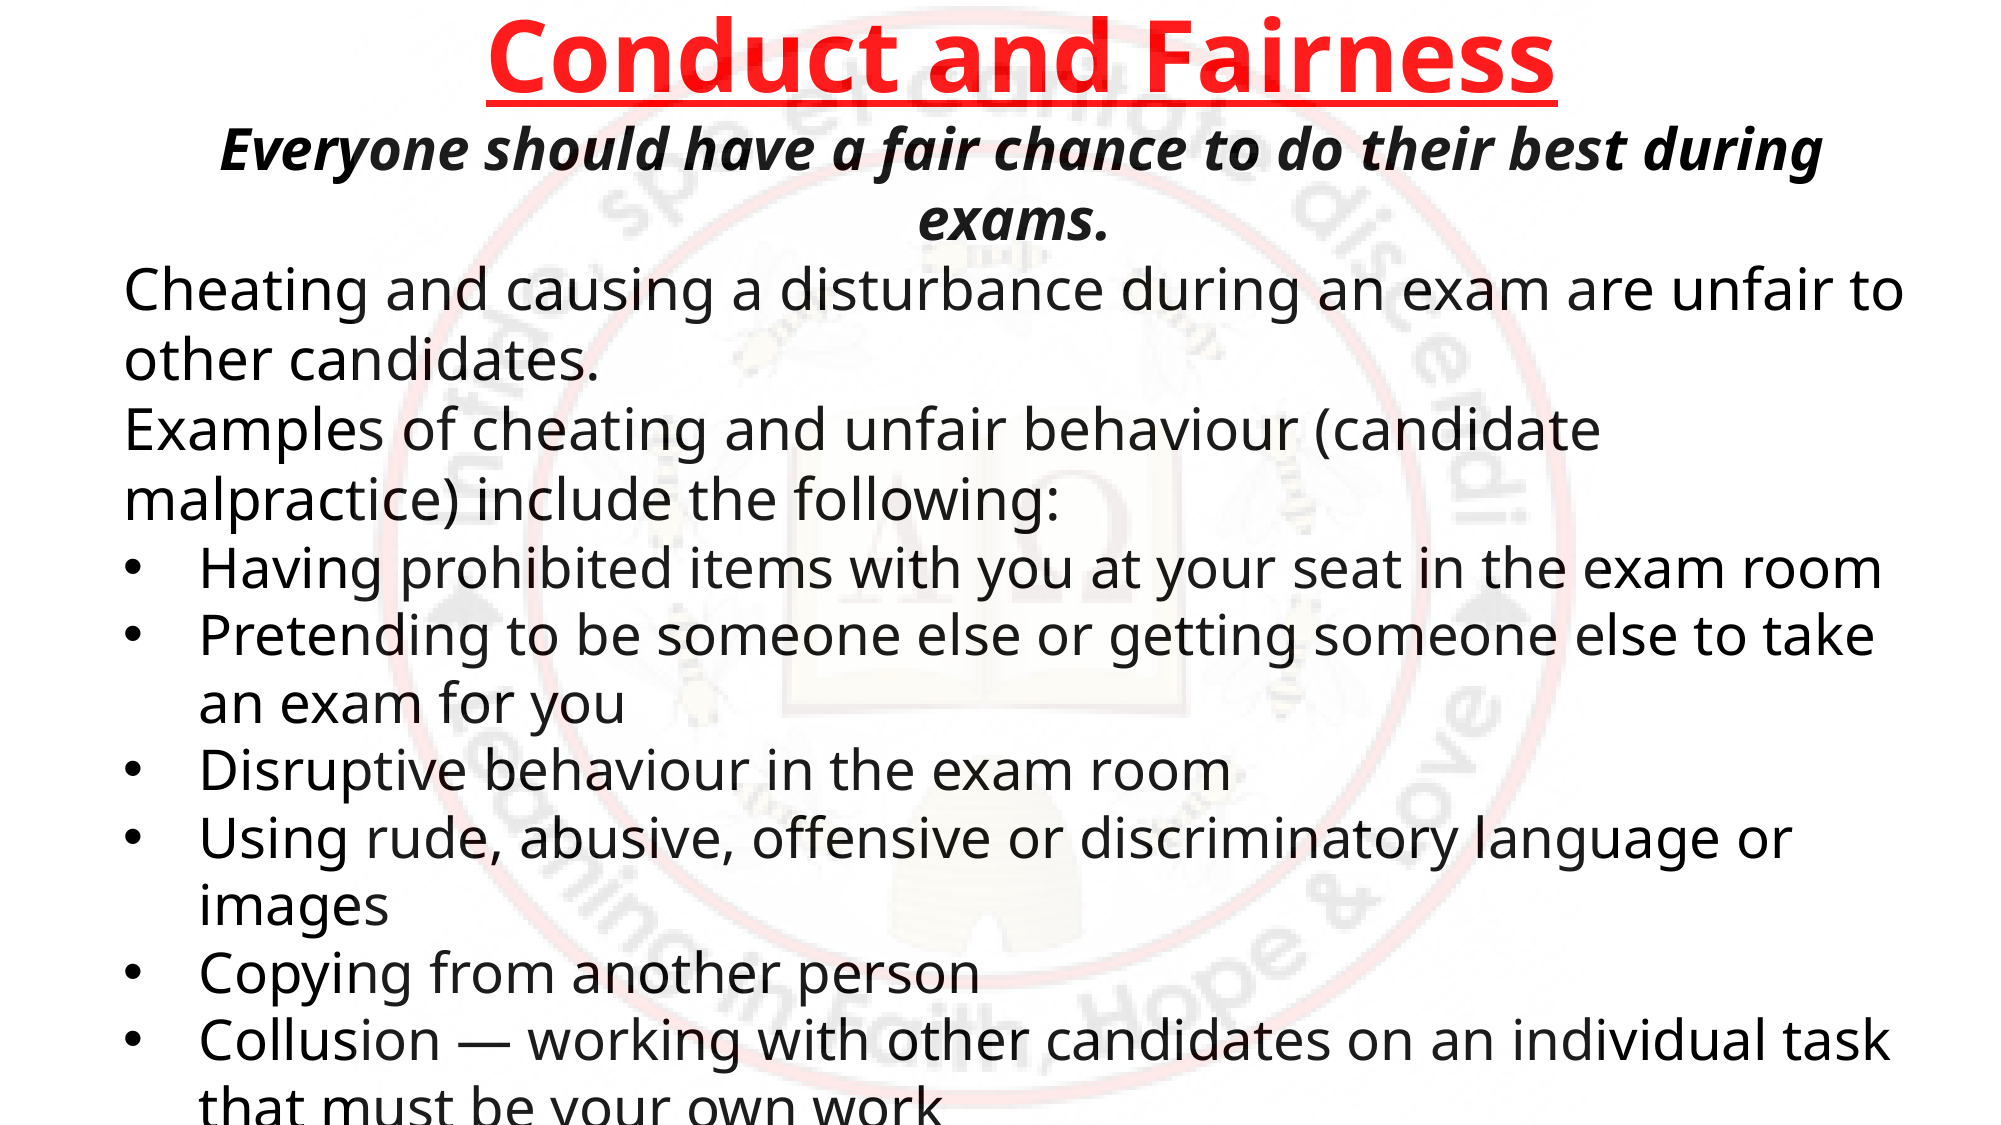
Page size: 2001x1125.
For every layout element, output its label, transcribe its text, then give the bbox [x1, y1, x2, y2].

text_box Conduct and Fairness Everyone should have a fair chance to do their best during exams. Cheating and causing a disturbance during an exam are unfair to other candidates. Examples of cheating and unfair behaviour (candidate malpractice) include the following: Having prohibited items with you at your seat in the exam room Pretending to be someone else or getting someone else to take an exam for you Disruptive behaviour in the exam room Using rude, abusive, offensive or discriminatory language or images Copying from another person Collusion — working with other candidates on an individual task that must be your own work Plagiarism – failing to reference sources properly or presenting someone else’s work as your own [108, 0, 354, 1125]
text_box Conduct and Fairness Everyone should have a fair chance to do their best during exams. Cheating and causing a disturbance during an exam are unfair to other candidates. Examples of cheating and unfair behaviour (candidate malpractice) include the following: Having prohibited items with you at your seat in the exam room Pretending to be someone else or getting someone else to take an exam for you Disruptive behaviour in the exam room Using rude, abusive, offensive or discriminatory language or images Copying from another person Collusion — working with other candidates on an individual task that must be your own work Plagiarism – failing to reference sources properly or presenting someone else’s work as your own [1602, 0, 1936, 1125]
picture [354, 0, 1602, 1125]
